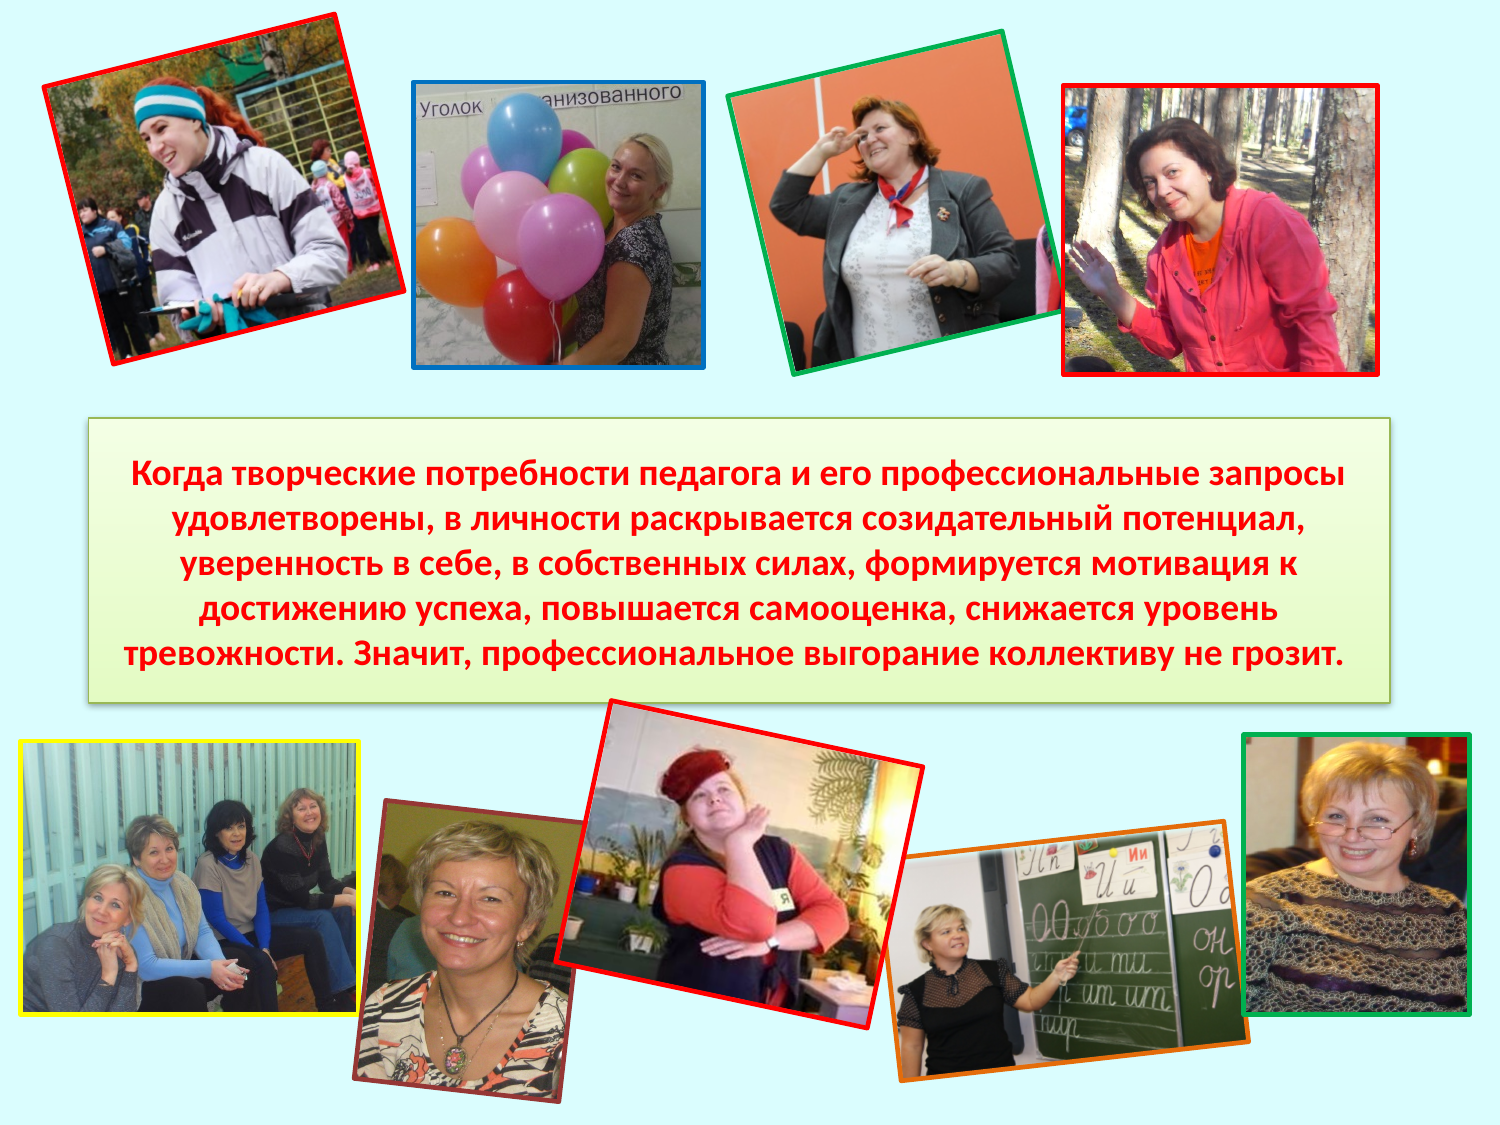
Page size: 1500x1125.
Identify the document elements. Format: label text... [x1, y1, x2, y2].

picture [1065, 87, 1376, 373]
text_box Когда творческие потребности педагога и его профессиональные запросы удовлетворены, в личности раскрывается созидательный потенциал, уверенность в себе, в собственных силах, формируется мотивация к достижению успеха, повышается самооценка, снижается уровень тревожности. Значит, профессиональное выгорание коллективу не грозит. [88, 417, 1391, 704]
picture [415, 84, 702, 366]
picture [47, 18, 400, 360]
picture [22, 743, 357, 1013]
picture [357, 704, 1245, 1098]
picture [1245, 736, 1468, 1013]
picture [731, 35, 1061, 371]
